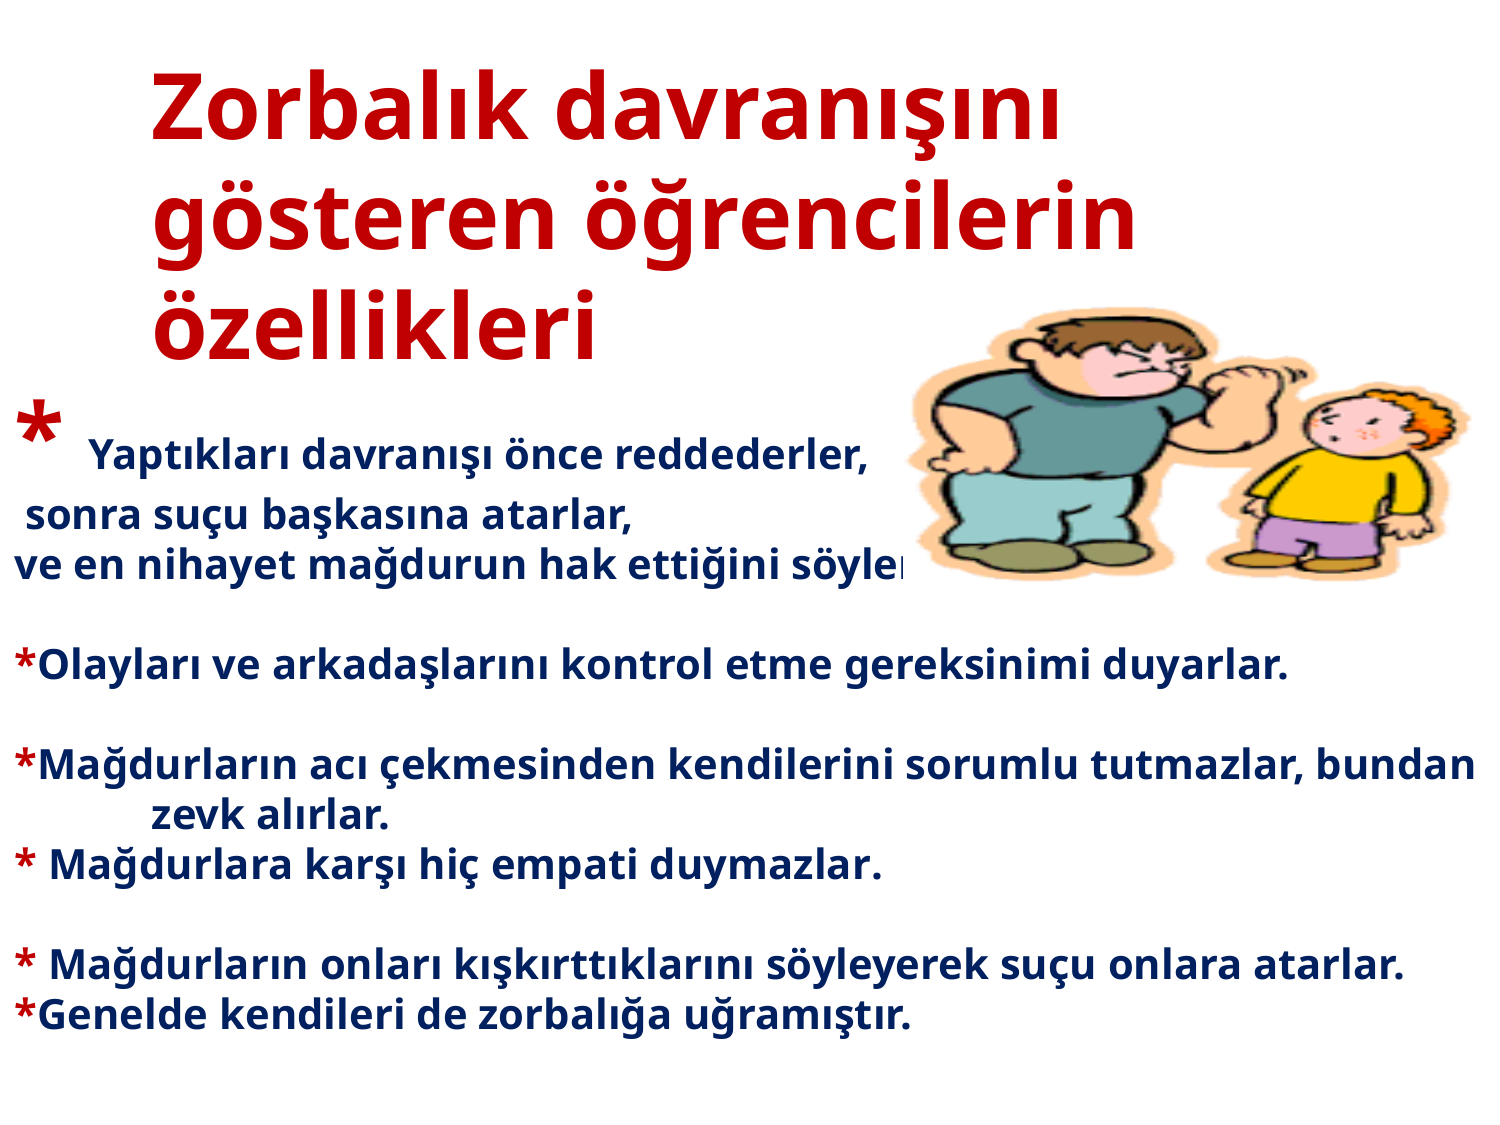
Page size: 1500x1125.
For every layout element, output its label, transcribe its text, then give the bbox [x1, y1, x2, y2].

text_box Zorbalık davranışını gösteren öğrencilerin özellikleri * Yaptıkları davranışı önce reddederler, sonra suçu başkasına atarlar, ve en nihayet mağdurun hak ettiğini söylerler.” *Olayları ve arkadaşlarını kontrol etme gereksinimi duyarlar. *Mağdurların acı çekmesinden kendilerini sorumlu tutmazlar, bundan zevk alırlar. * Mağdurlara karşı hiç empati duymazlar. * Mağdurların onları kışkırttıklarını söyleyerek suçu onlara atarlar. *Genelde kendileri de zorbalığa uğramıştır. [0, 0, 1500, 1125]
picture [903, 302, 1483, 587]
